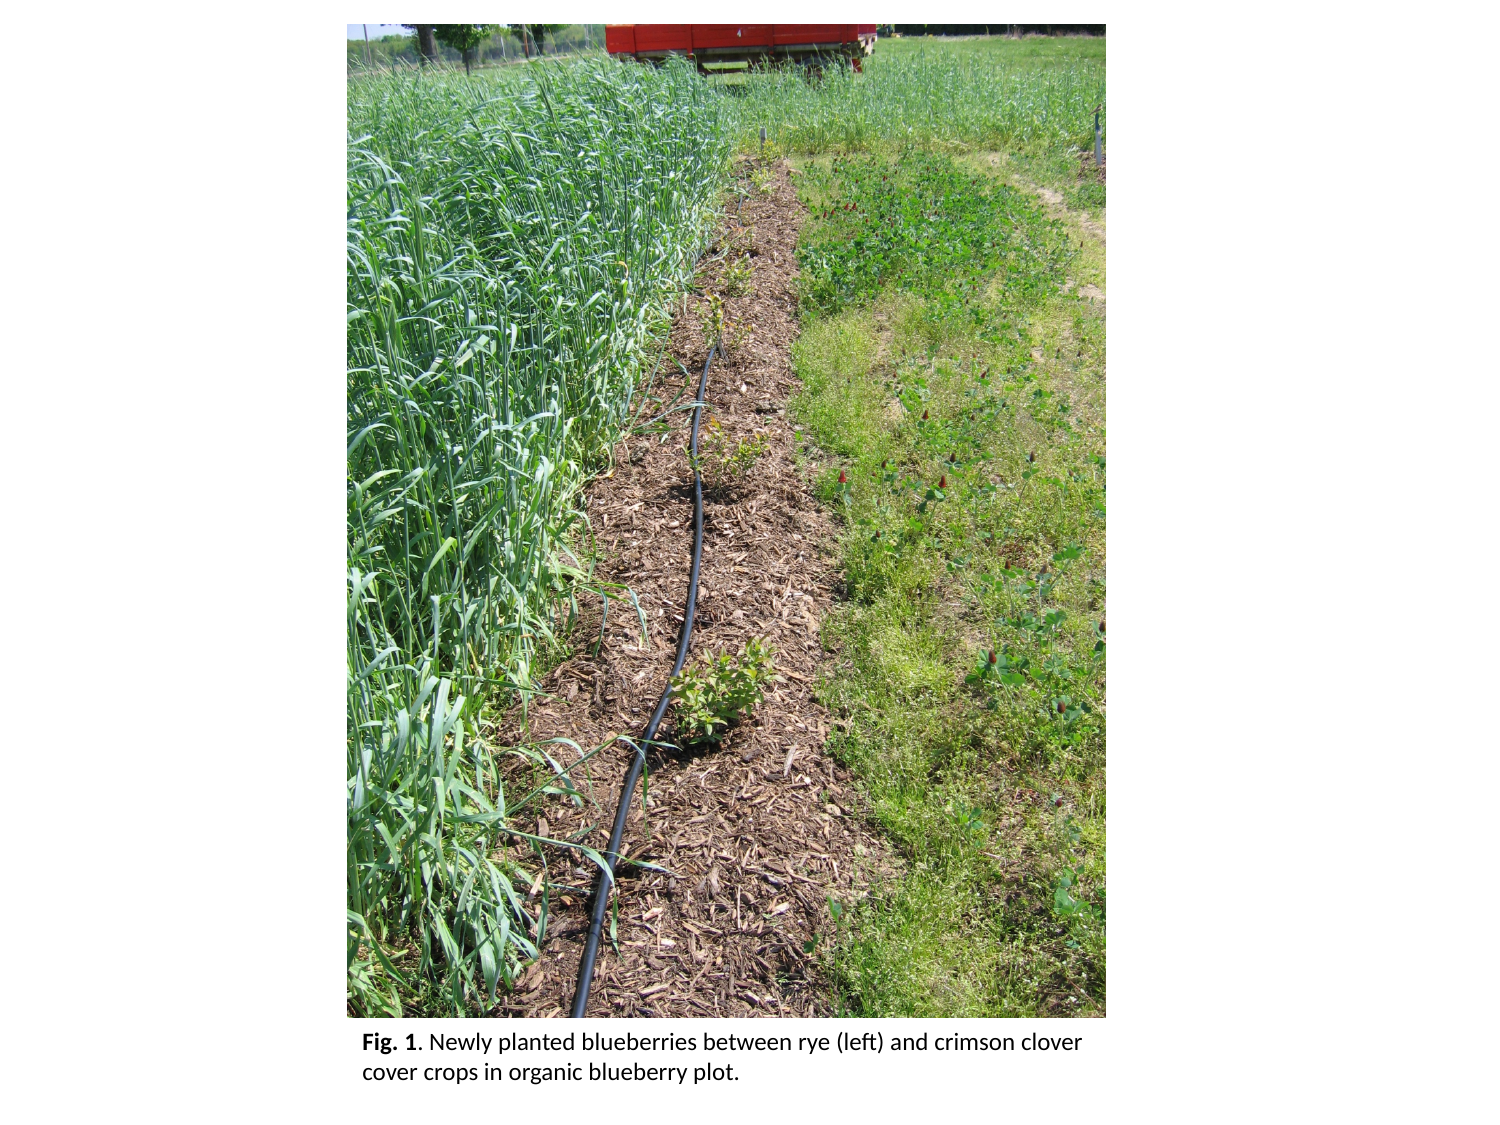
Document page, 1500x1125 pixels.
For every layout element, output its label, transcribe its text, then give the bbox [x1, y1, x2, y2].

text_box Fig. 1. Newly planted blueberries between rye (left) and crimson clover cover crops in organic blueberry plot. [347, 1026, 1106, 1123]
picture [347, 24, 1107, 1018]
